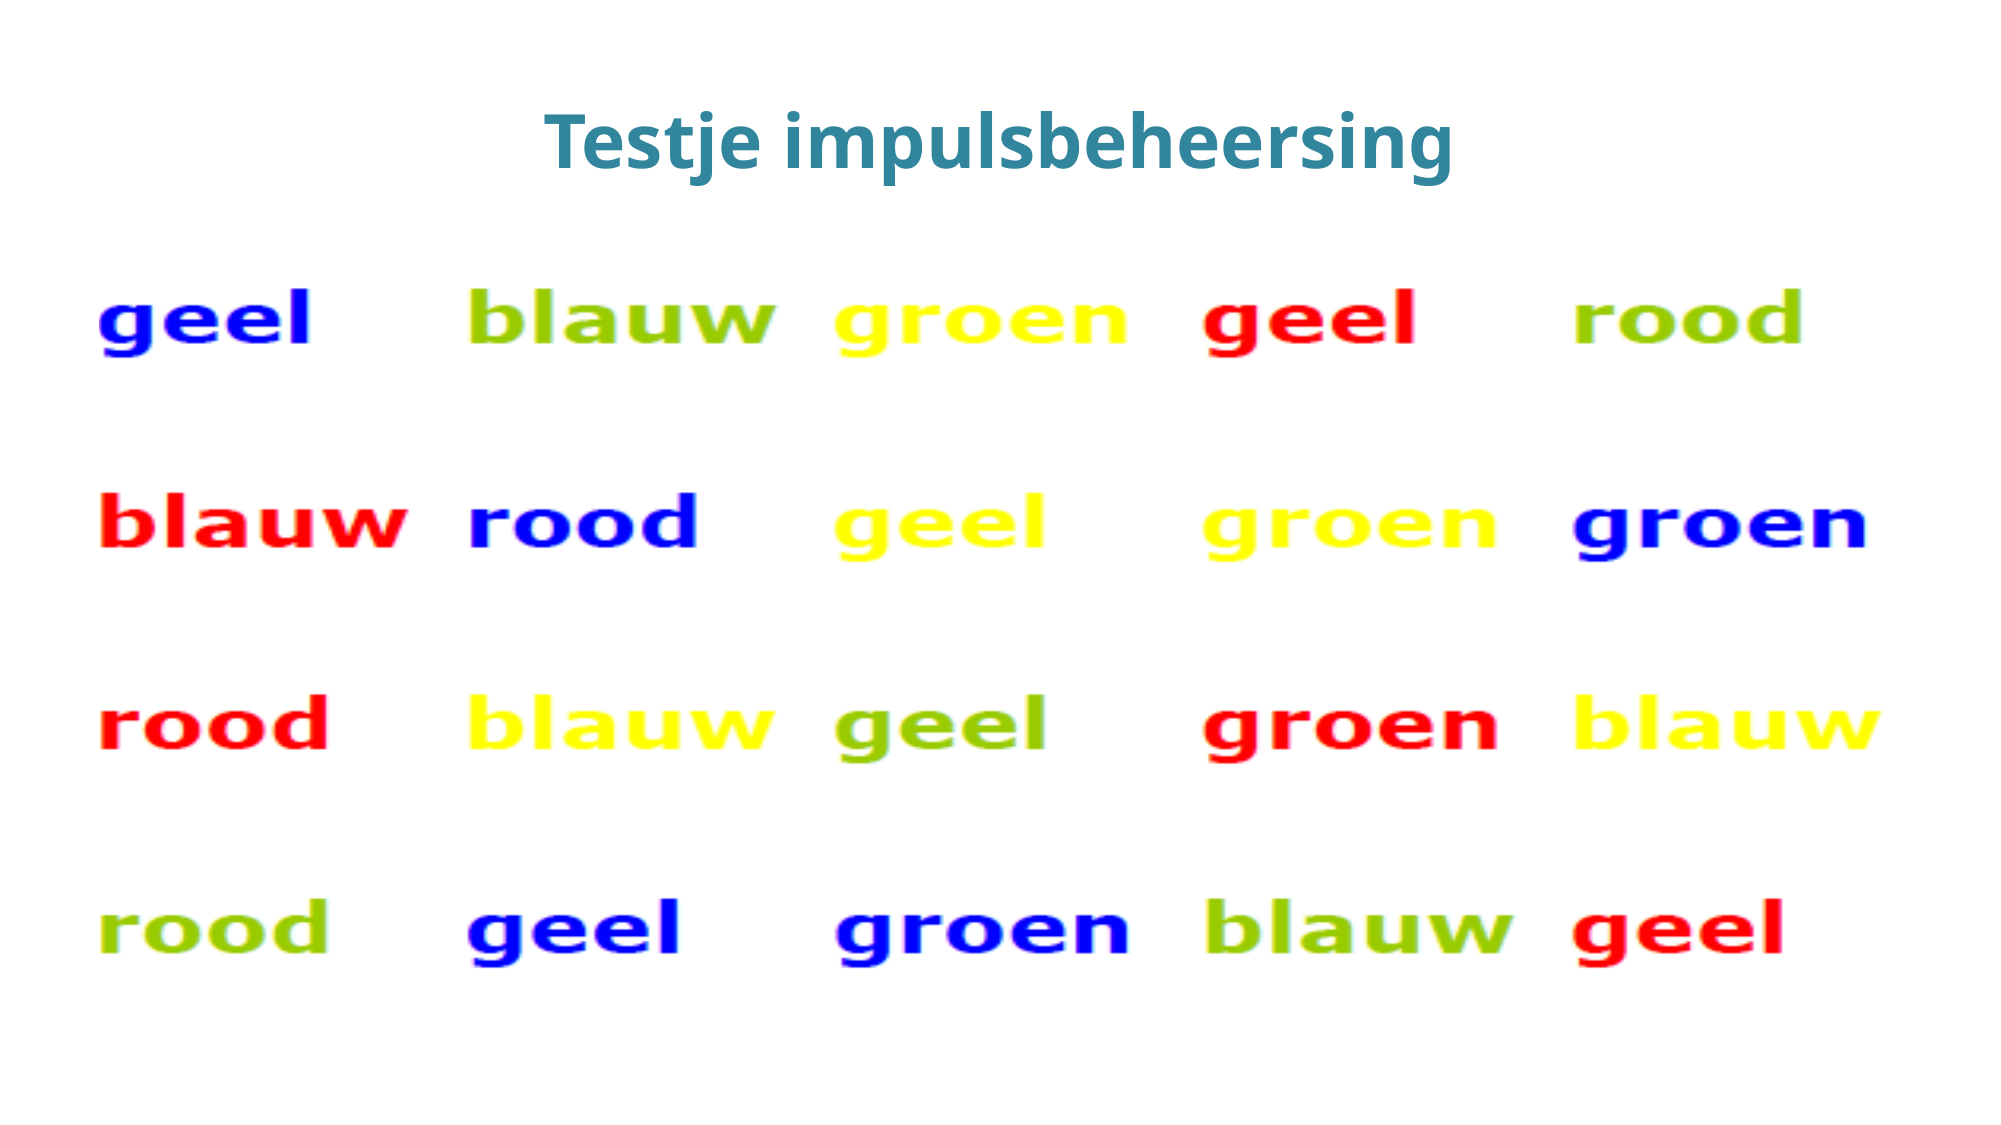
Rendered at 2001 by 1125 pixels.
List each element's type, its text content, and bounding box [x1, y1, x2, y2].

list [99, 262, 1901, 1006]
title Testje impulsbeheersing [99, 45, 1900, 233]
